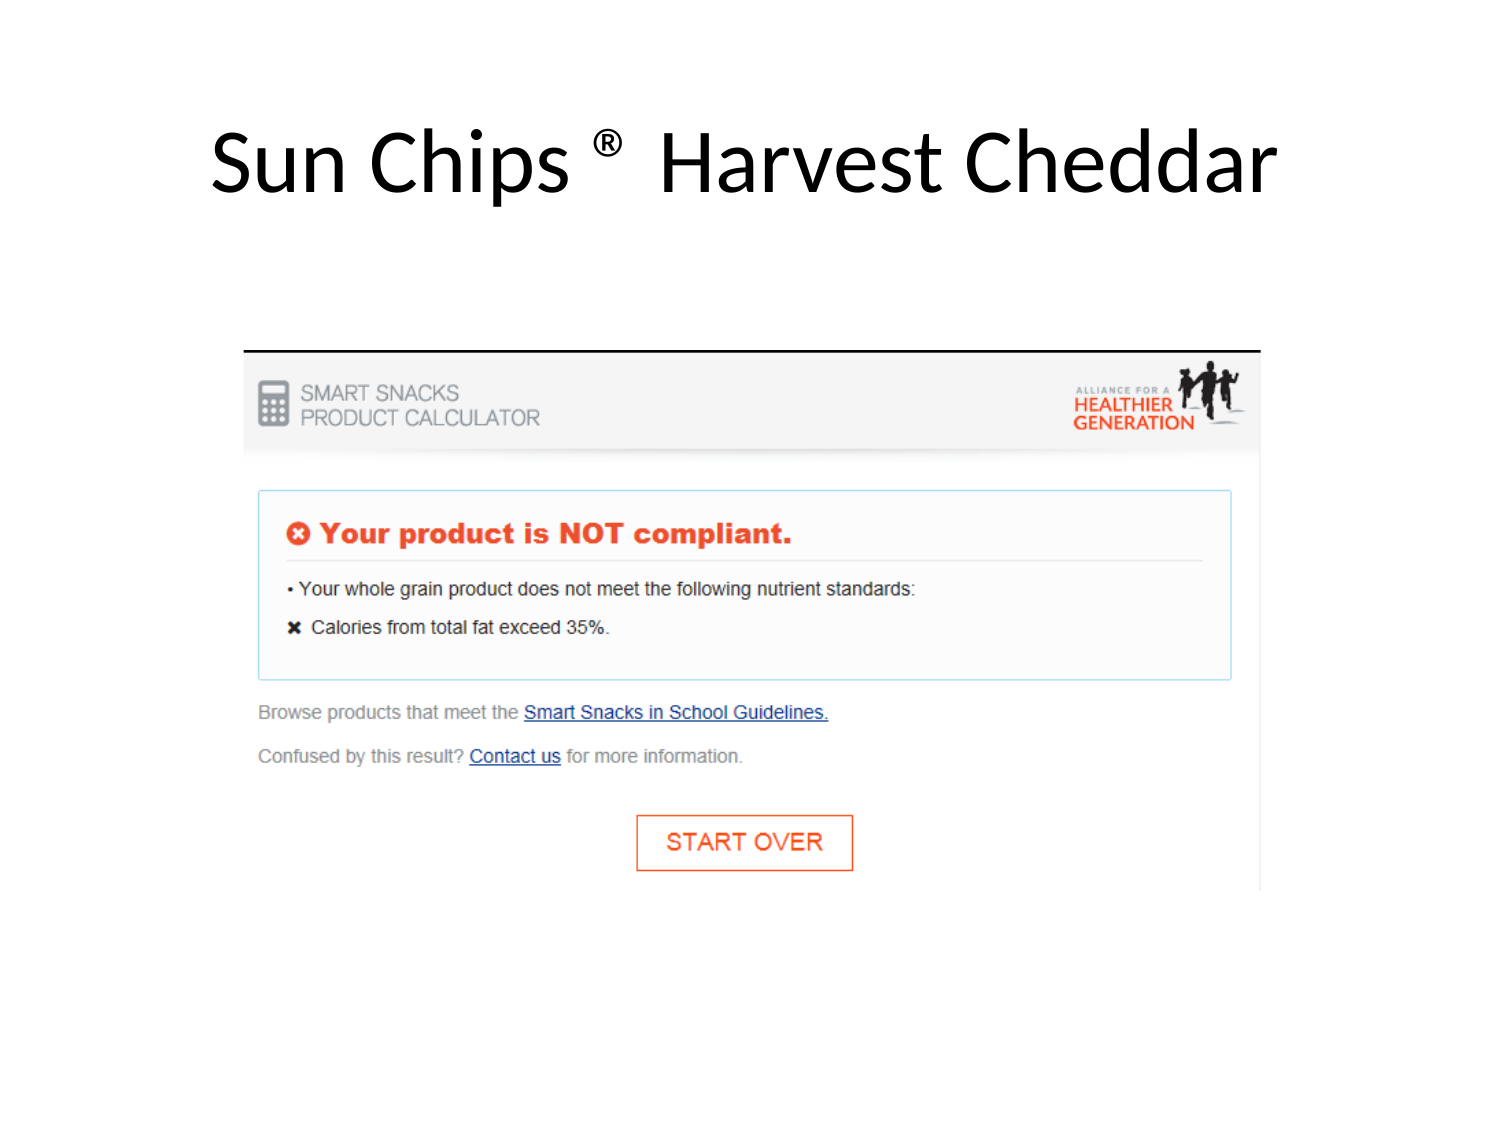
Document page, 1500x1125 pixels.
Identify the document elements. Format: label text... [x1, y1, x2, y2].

picture [243, 349, 1261, 891]
title Sun Chips ® Harvest Cheddar [64, 62, 1428, 250]
